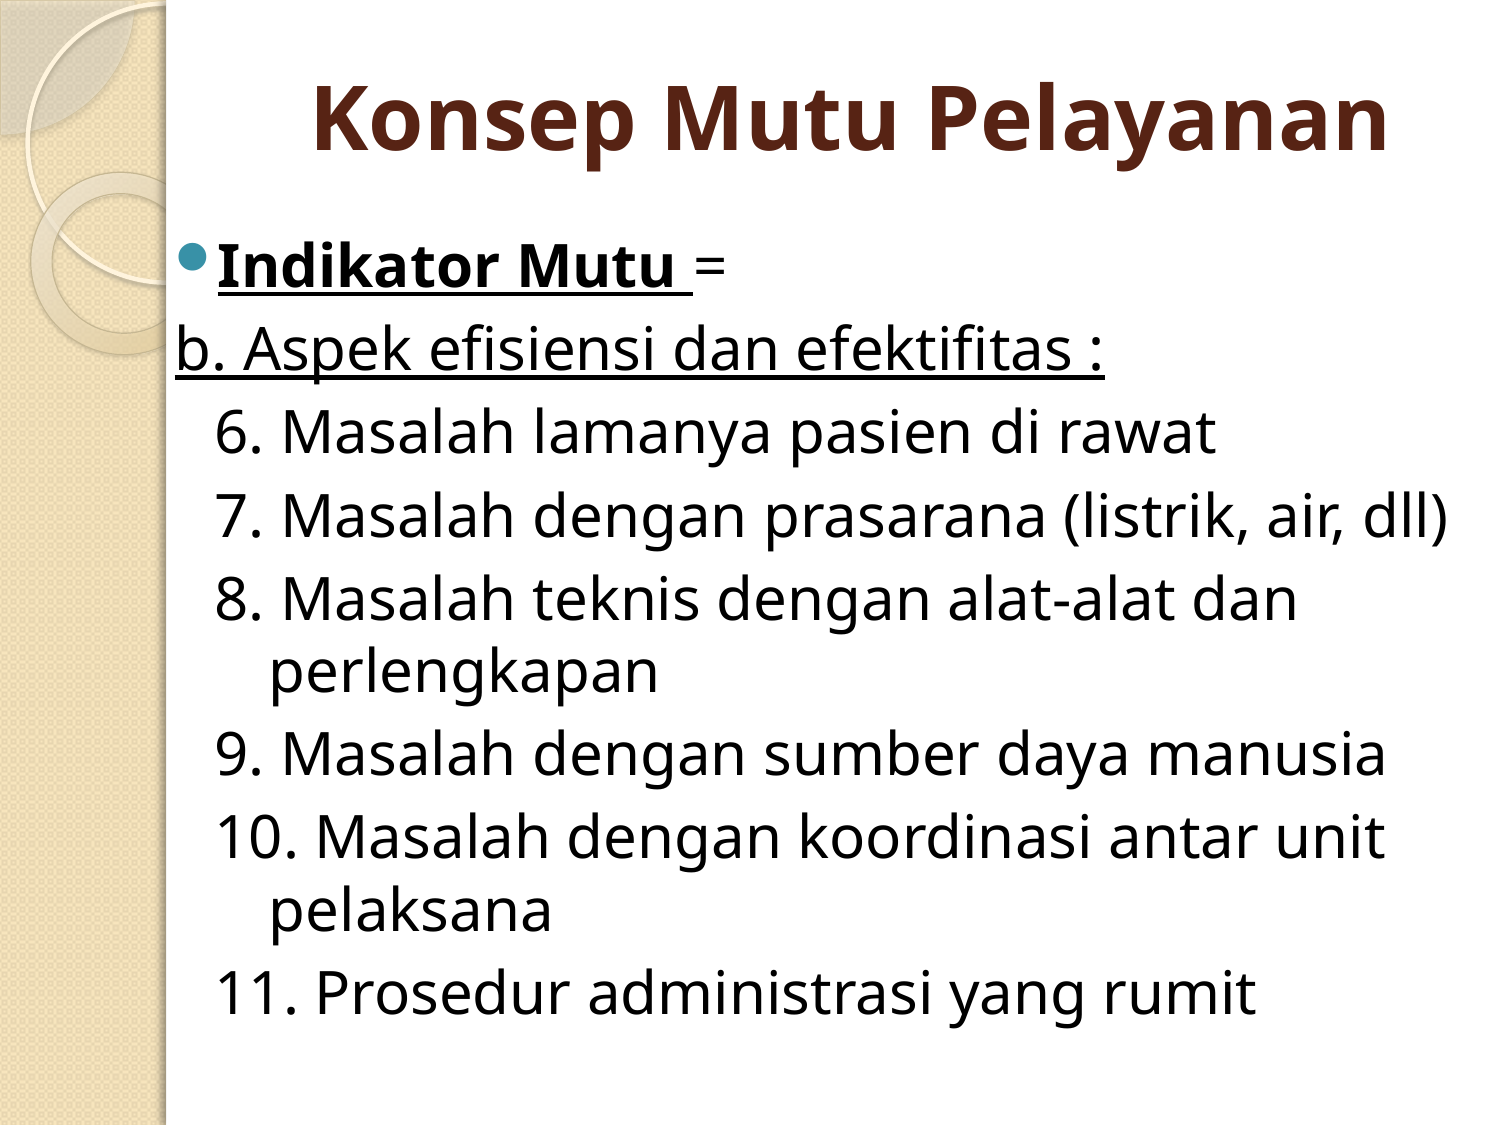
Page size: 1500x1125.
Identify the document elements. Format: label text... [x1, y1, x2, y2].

title Konsep Mutu Pelayanan [235, 45, 1466, 185]
list Indikator Mutu = b. Aspek efisiensi dan efektifitas : 6. Masalah lamanya pasien di rawat 7. Masalah dengan prasarana (listrik, air, dll) 8. Masalah teknis dengan alat-alat dan perlengkapan 9. Masalah dengan sumber daya manusia 10. Masalah dengan koordinasi antar unit pelaksana 11. Prosedur administrasi yang rumit [147, 219, 1466, 1059]
